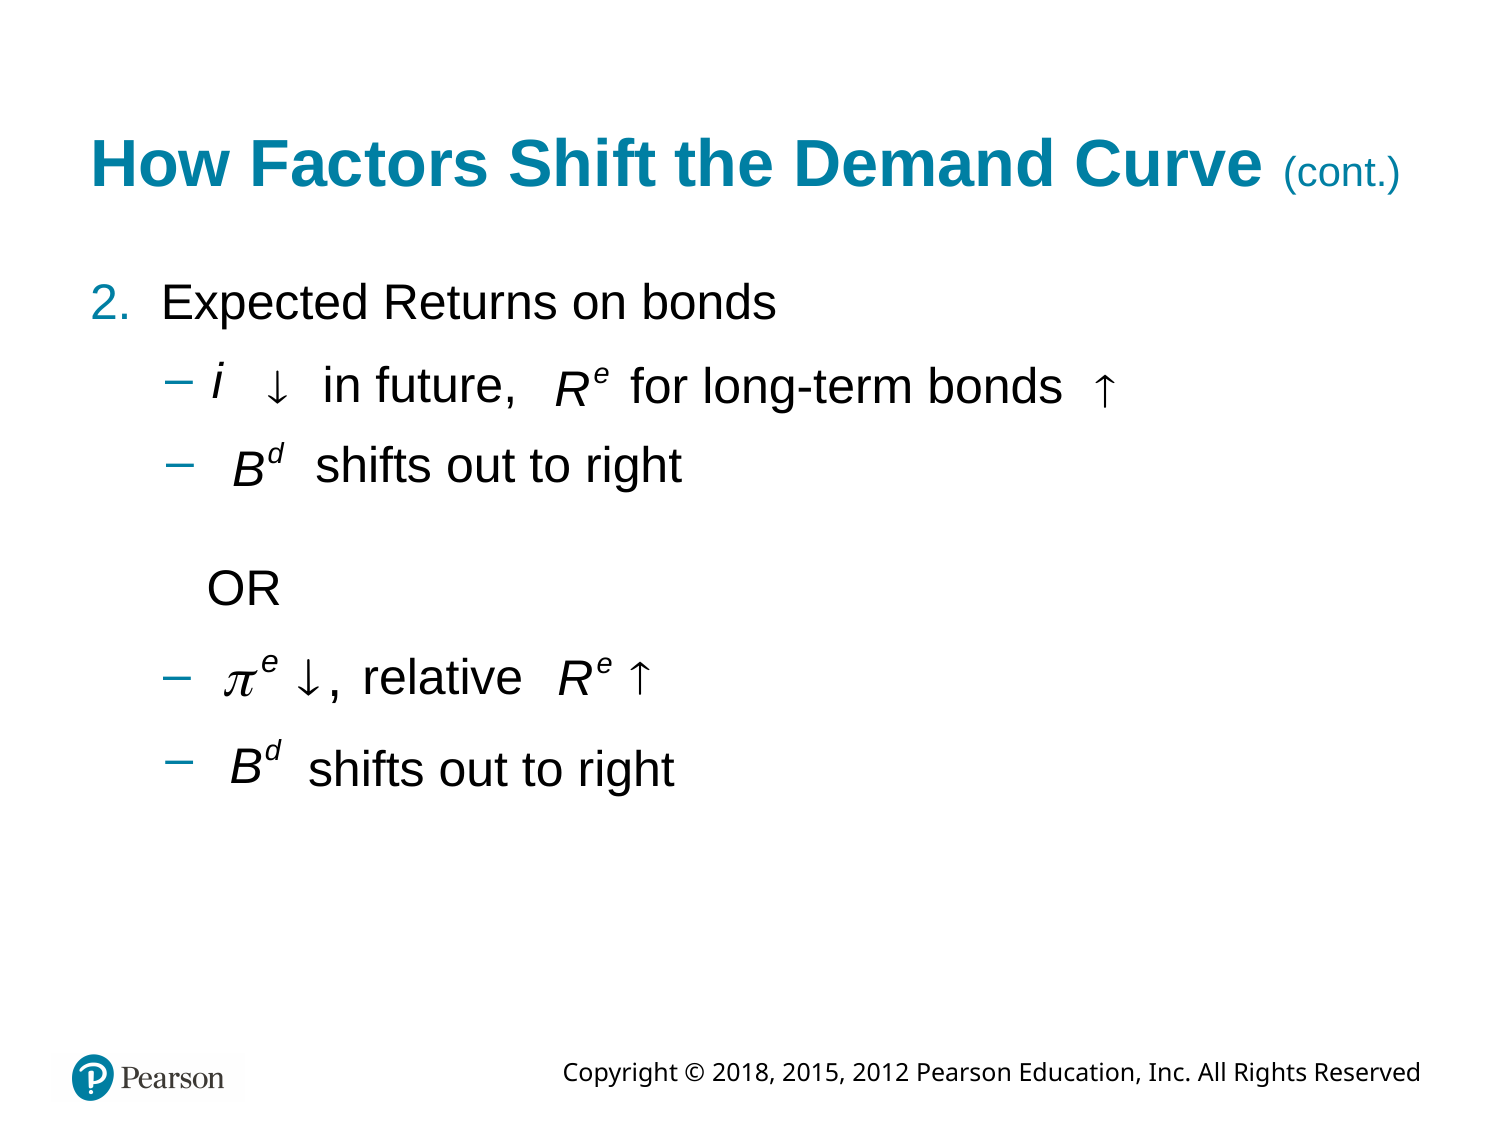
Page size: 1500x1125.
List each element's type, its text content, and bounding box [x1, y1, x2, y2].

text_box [1092, 358, 1129, 416]
picture [51, 1053, 245, 1102]
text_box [229, 435, 291, 491]
list [163, 643, 217, 711]
list Expected Returns on bonds [75, 254, 805, 340]
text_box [552, 356, 616, 411]
list [165, 728, 216, 793]
list shifts out to right [308, 736, 699, 809]
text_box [227, 733, 289, 788]
list relative [362, 644, 549, 713]
list i [75, 348, 256, 414]
title How Factors Shift the Demand Curve (cont.) [75, 35, 1454, 216]
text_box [555, 645, 664, 703]
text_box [265, 354, 302, 412]
list shifts out to right [315, 432, 706, 502]
list [151, 431, 219, 502]
list in future, [322, 352, 538, 419]
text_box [221, 641, 344, 711]
list for long-term bonds [630, 353, 1089, 421]
list OR [191, 540, 301, 627]
